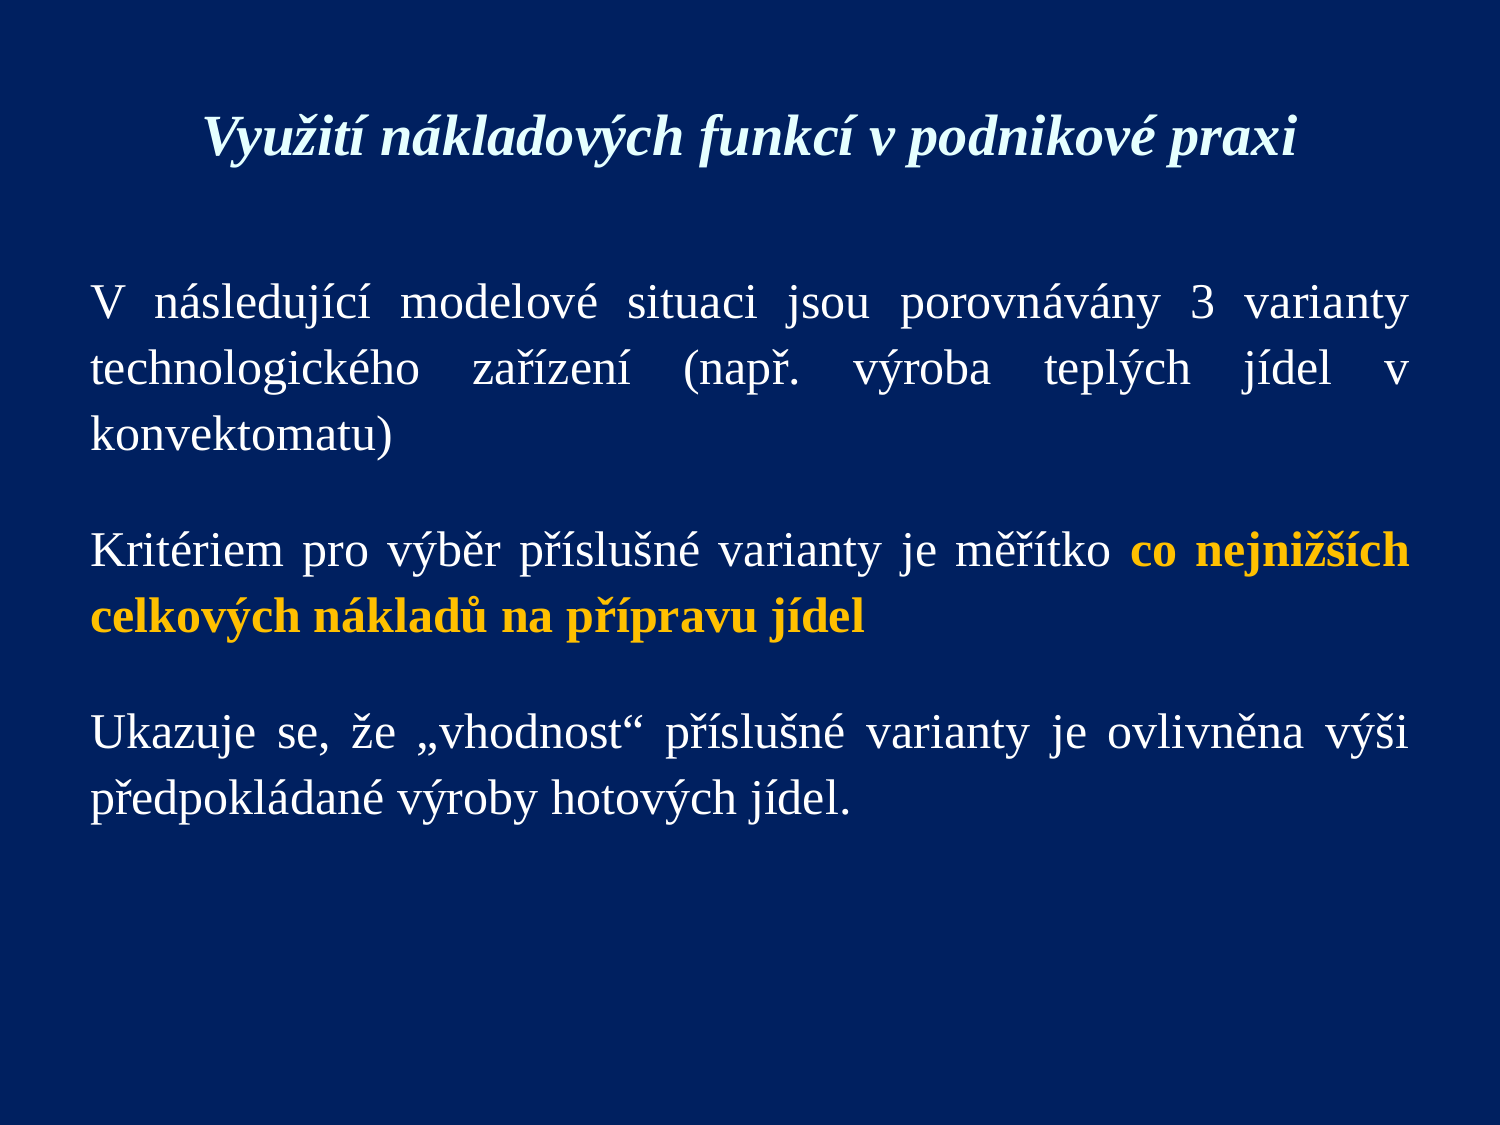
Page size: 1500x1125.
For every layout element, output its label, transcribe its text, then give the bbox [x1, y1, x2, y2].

title Využití nákladových funkcí v podnikové praxi [74, 62, 1426, 202]
list V následující modelové situaci jsou porovnávány 3 varianty technologického zařízení (např. výroba teplých jídel v konvektomatu) Kritériem pro výběr příslušné varianty je měřítko co nejnižších celkových nákladů na přípravu jídel Ukazuje se, že „vhodnost“ příslušné varianty je ovlivněna výši předpokládané výroby hotových jídel. [74, 255, 1426, 1083]
